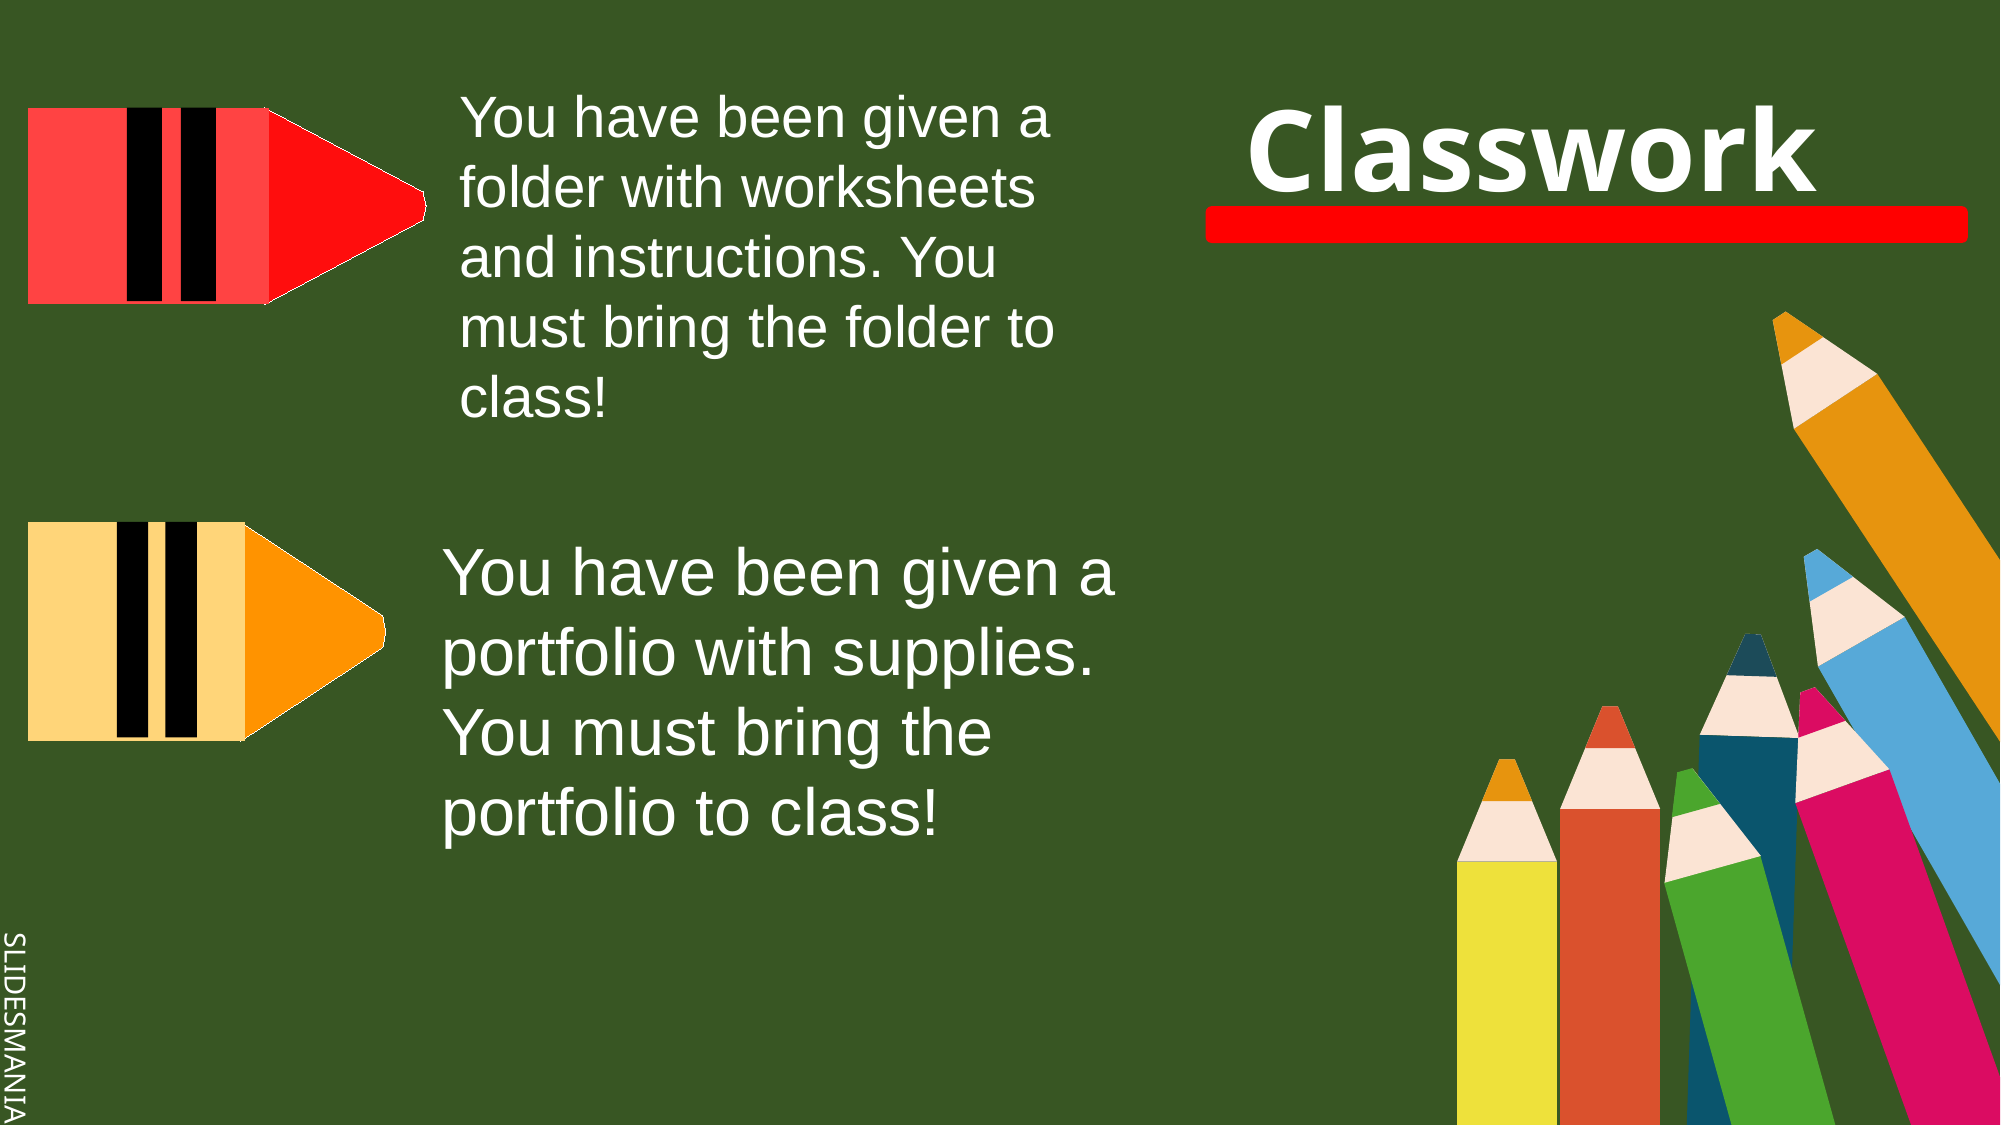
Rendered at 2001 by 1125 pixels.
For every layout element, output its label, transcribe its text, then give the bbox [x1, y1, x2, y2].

text_box You have been given a portfolio with supplies. You must bring the portfolio to class! [426, 521, 1228, 857]
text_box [28, 107, 427, 305]
text_box Classwork [1174, 71, 1888, 208]
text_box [28, 521, 386, 742]
text_box You have been given a folder with worksheets and instructions. You must bring the folder to class! [444, 71, 1156, 436]
text_box [1203, 204, 1971, 246]
